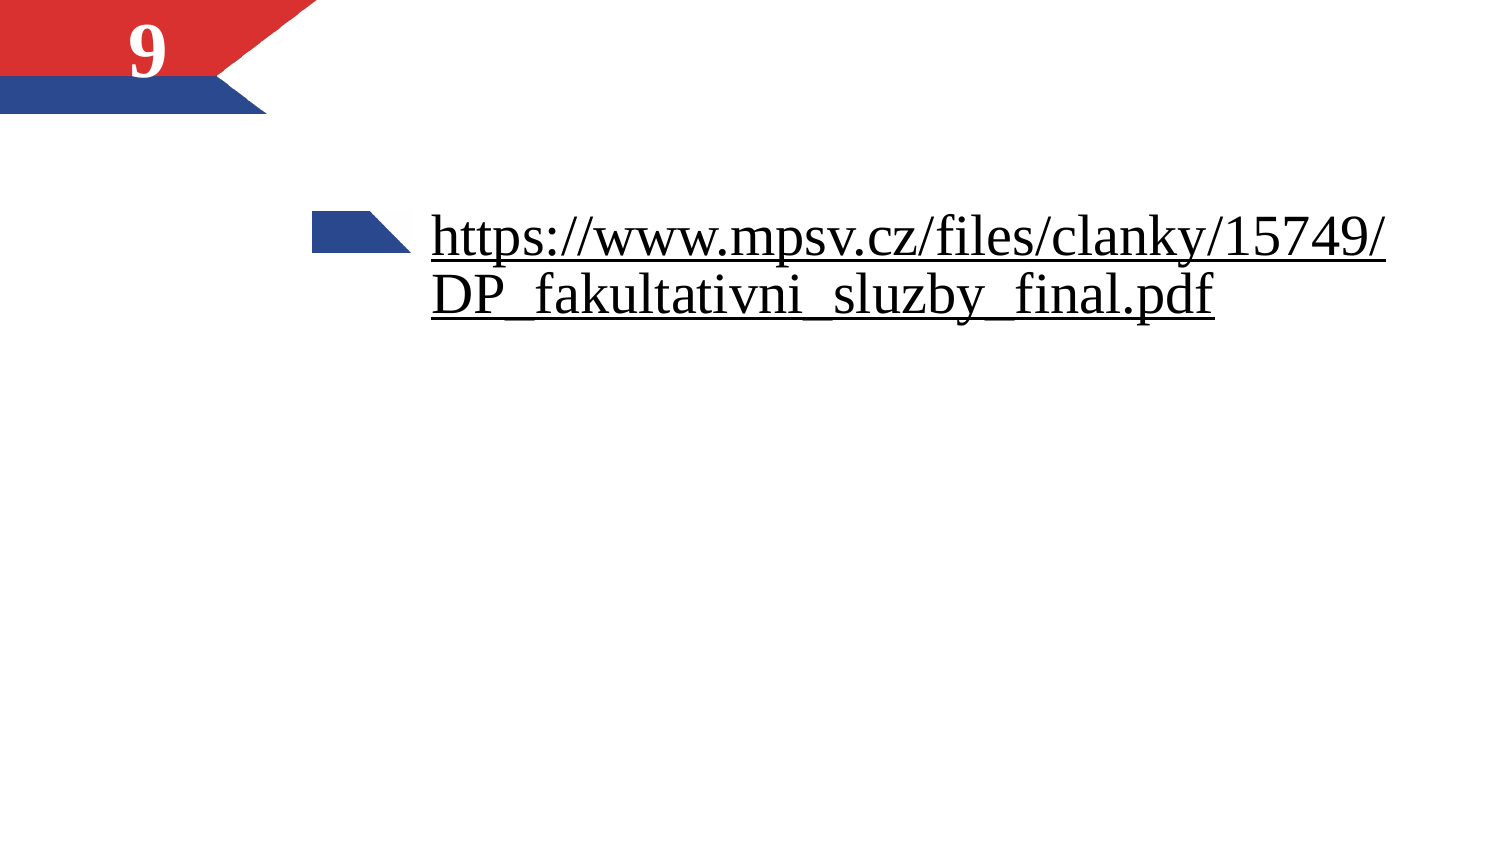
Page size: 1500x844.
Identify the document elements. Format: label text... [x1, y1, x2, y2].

picture [312, 211, 411, 253]
list https://www.mpsv.cz/files/clanky/15749/DP_fakultativni_sluzby_final.pdf [312, 196, 1425, 754]
slide_number 9 [28, 0, 169, 60]
picture [0, 0, 317, 114]
